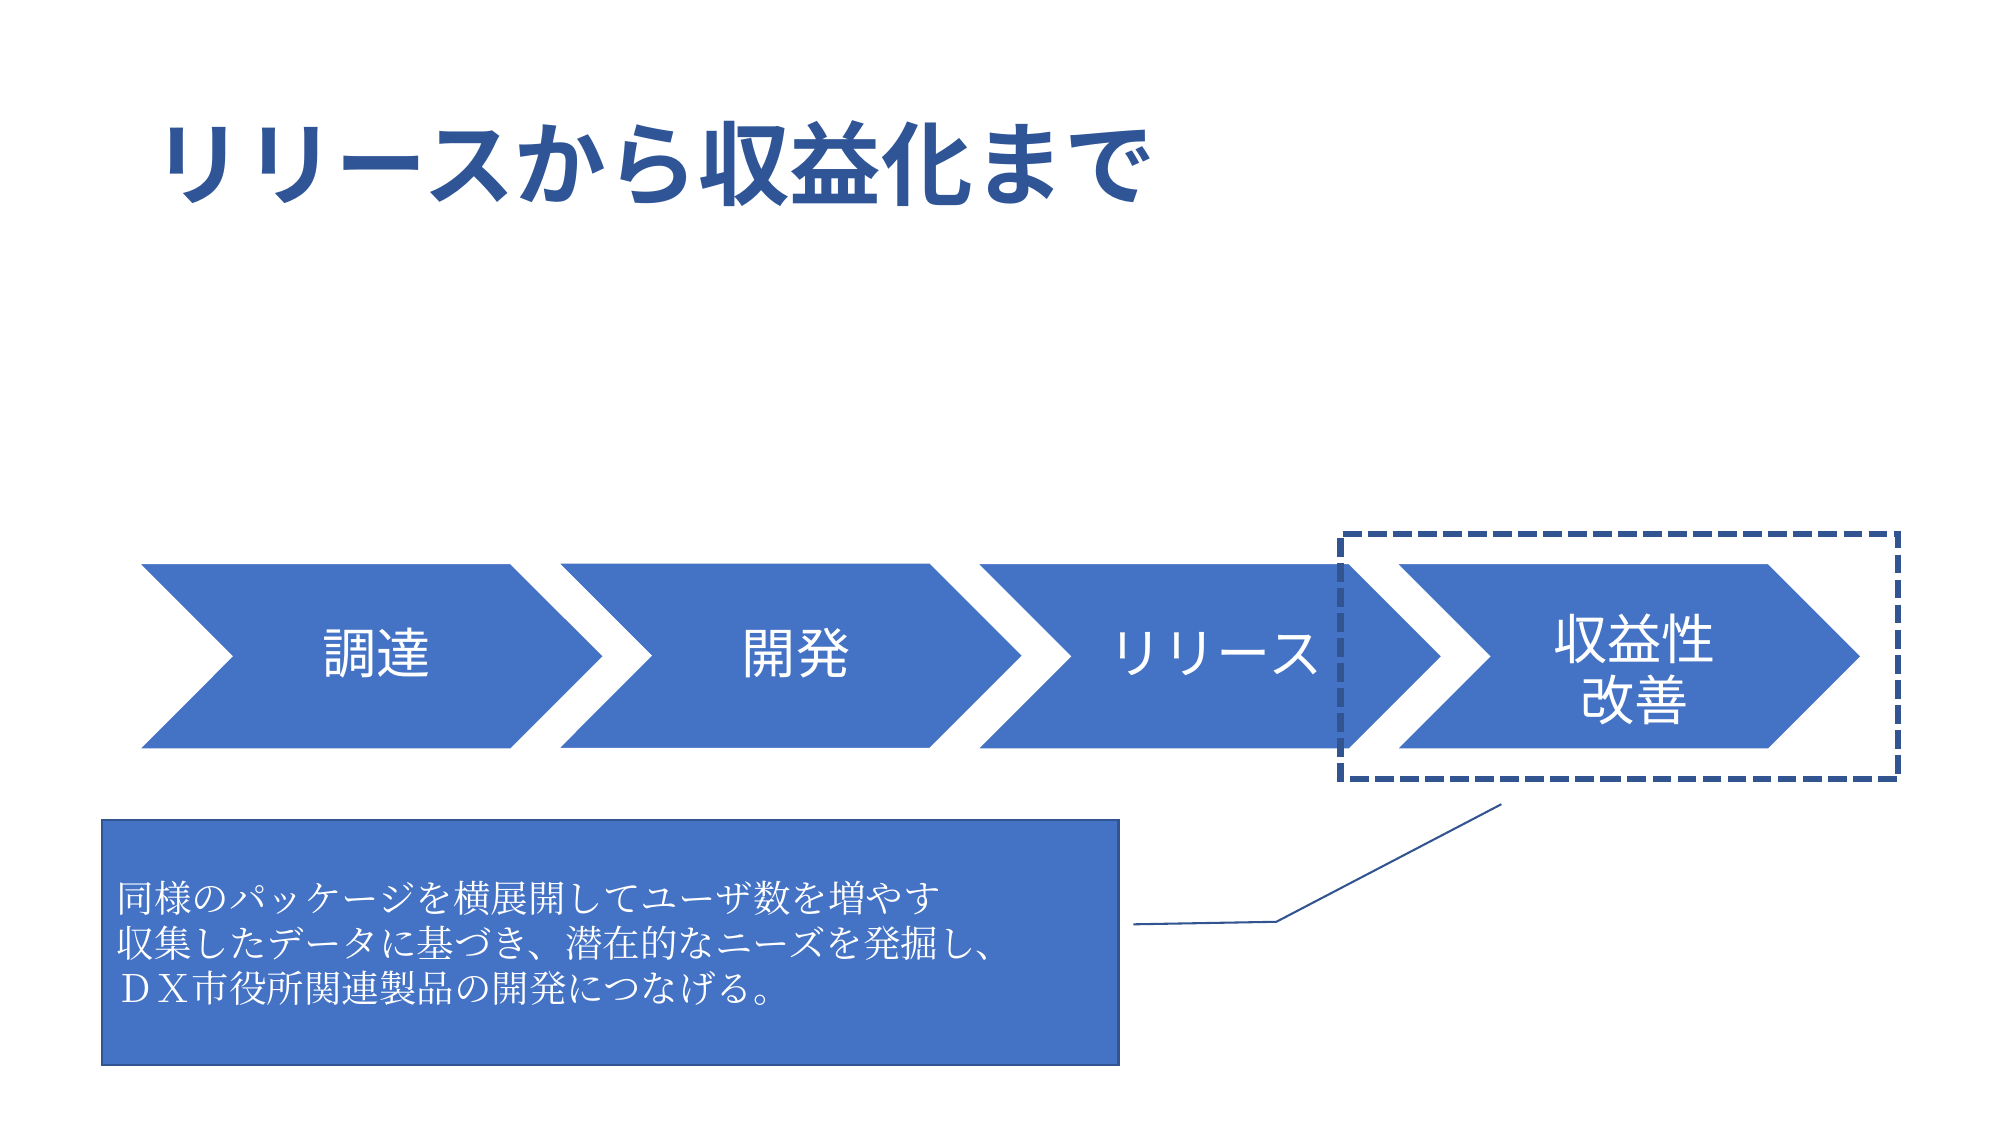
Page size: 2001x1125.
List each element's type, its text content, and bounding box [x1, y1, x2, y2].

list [137, 299, 1863, 1014]
text_box [1863, 533, 1899, 780]
text_box 同様のパッケージを横展開してユーザ数を増やす 収集したデータに基づき、潜在的なニーズを発掘し、 ＤＸ市役所関連製品の開発につなげる。 [101, 819, 1120, 1066]
title リリースから収益化まで [137, 59, 1863, 278]
